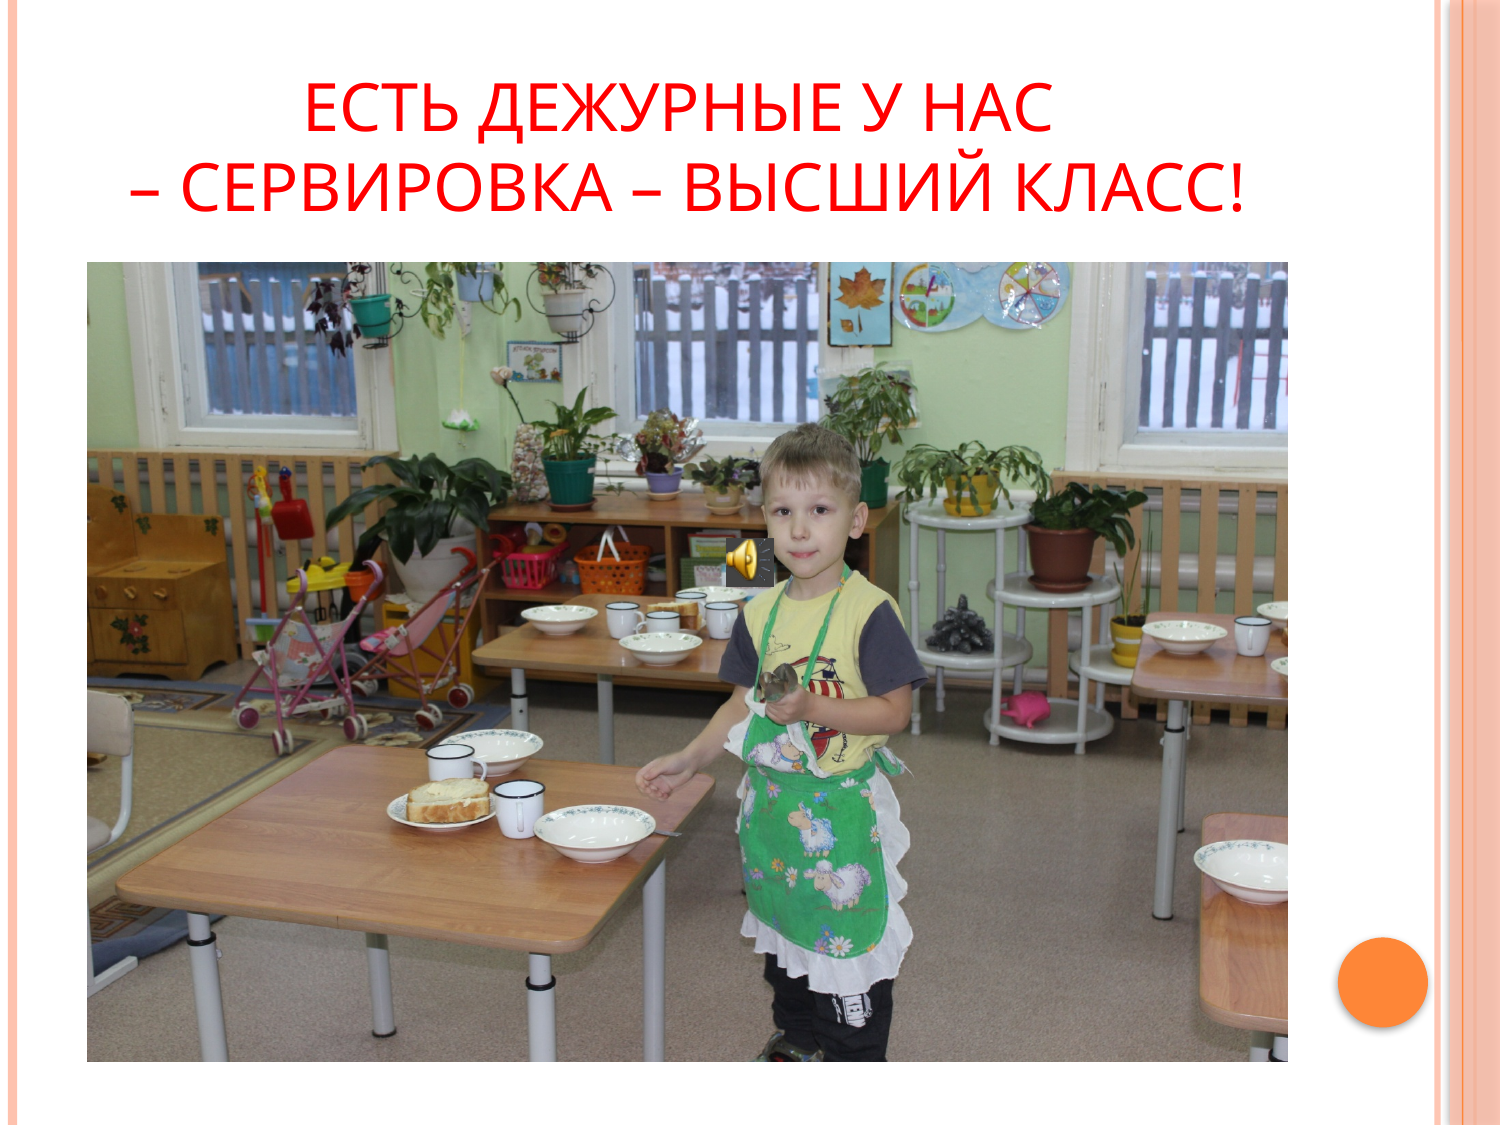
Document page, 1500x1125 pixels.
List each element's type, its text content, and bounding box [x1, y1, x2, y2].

title Есть дежурные у нас – Сервировка – высший класс! [75, 45, 1300, 233]
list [87, 261, 1288, 1063]
picture [724, 536, 776, 589]
